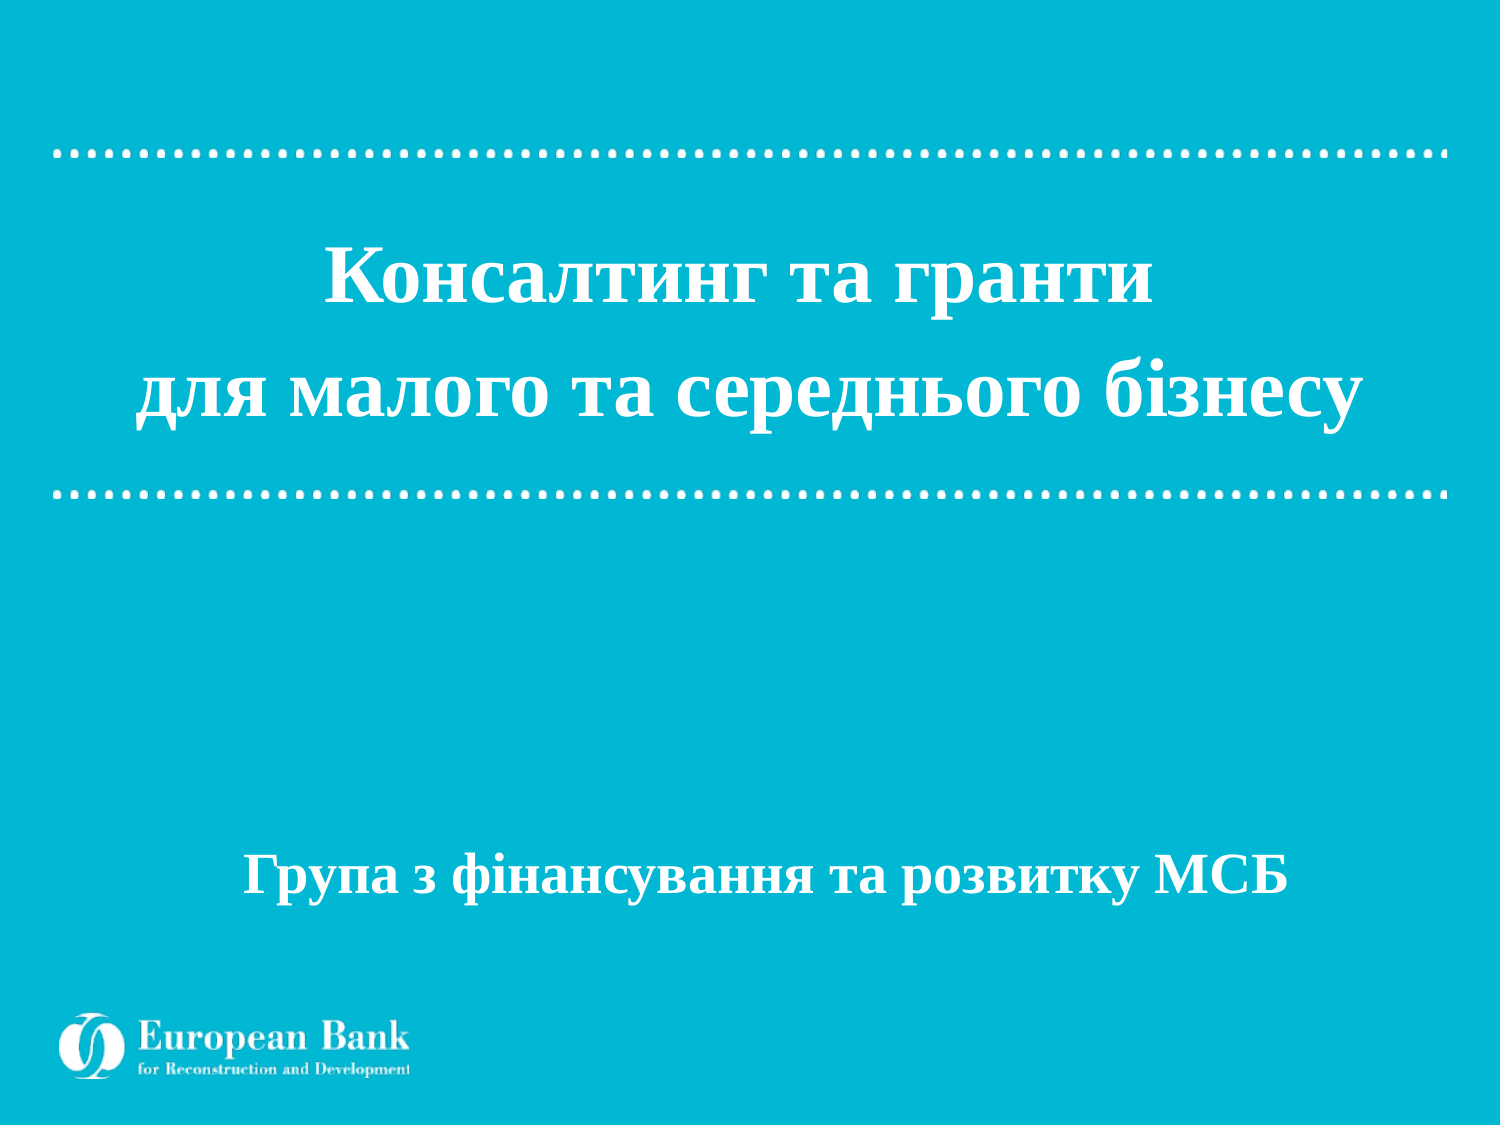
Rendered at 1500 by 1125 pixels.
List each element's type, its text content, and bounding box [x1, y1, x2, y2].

text_box Група з фінансування та розвитку МСБ [186, 847, 1342, 952]
title Консалтинг та гранти для малого та середнього бізнесу [50, 205, 1450, 424]
